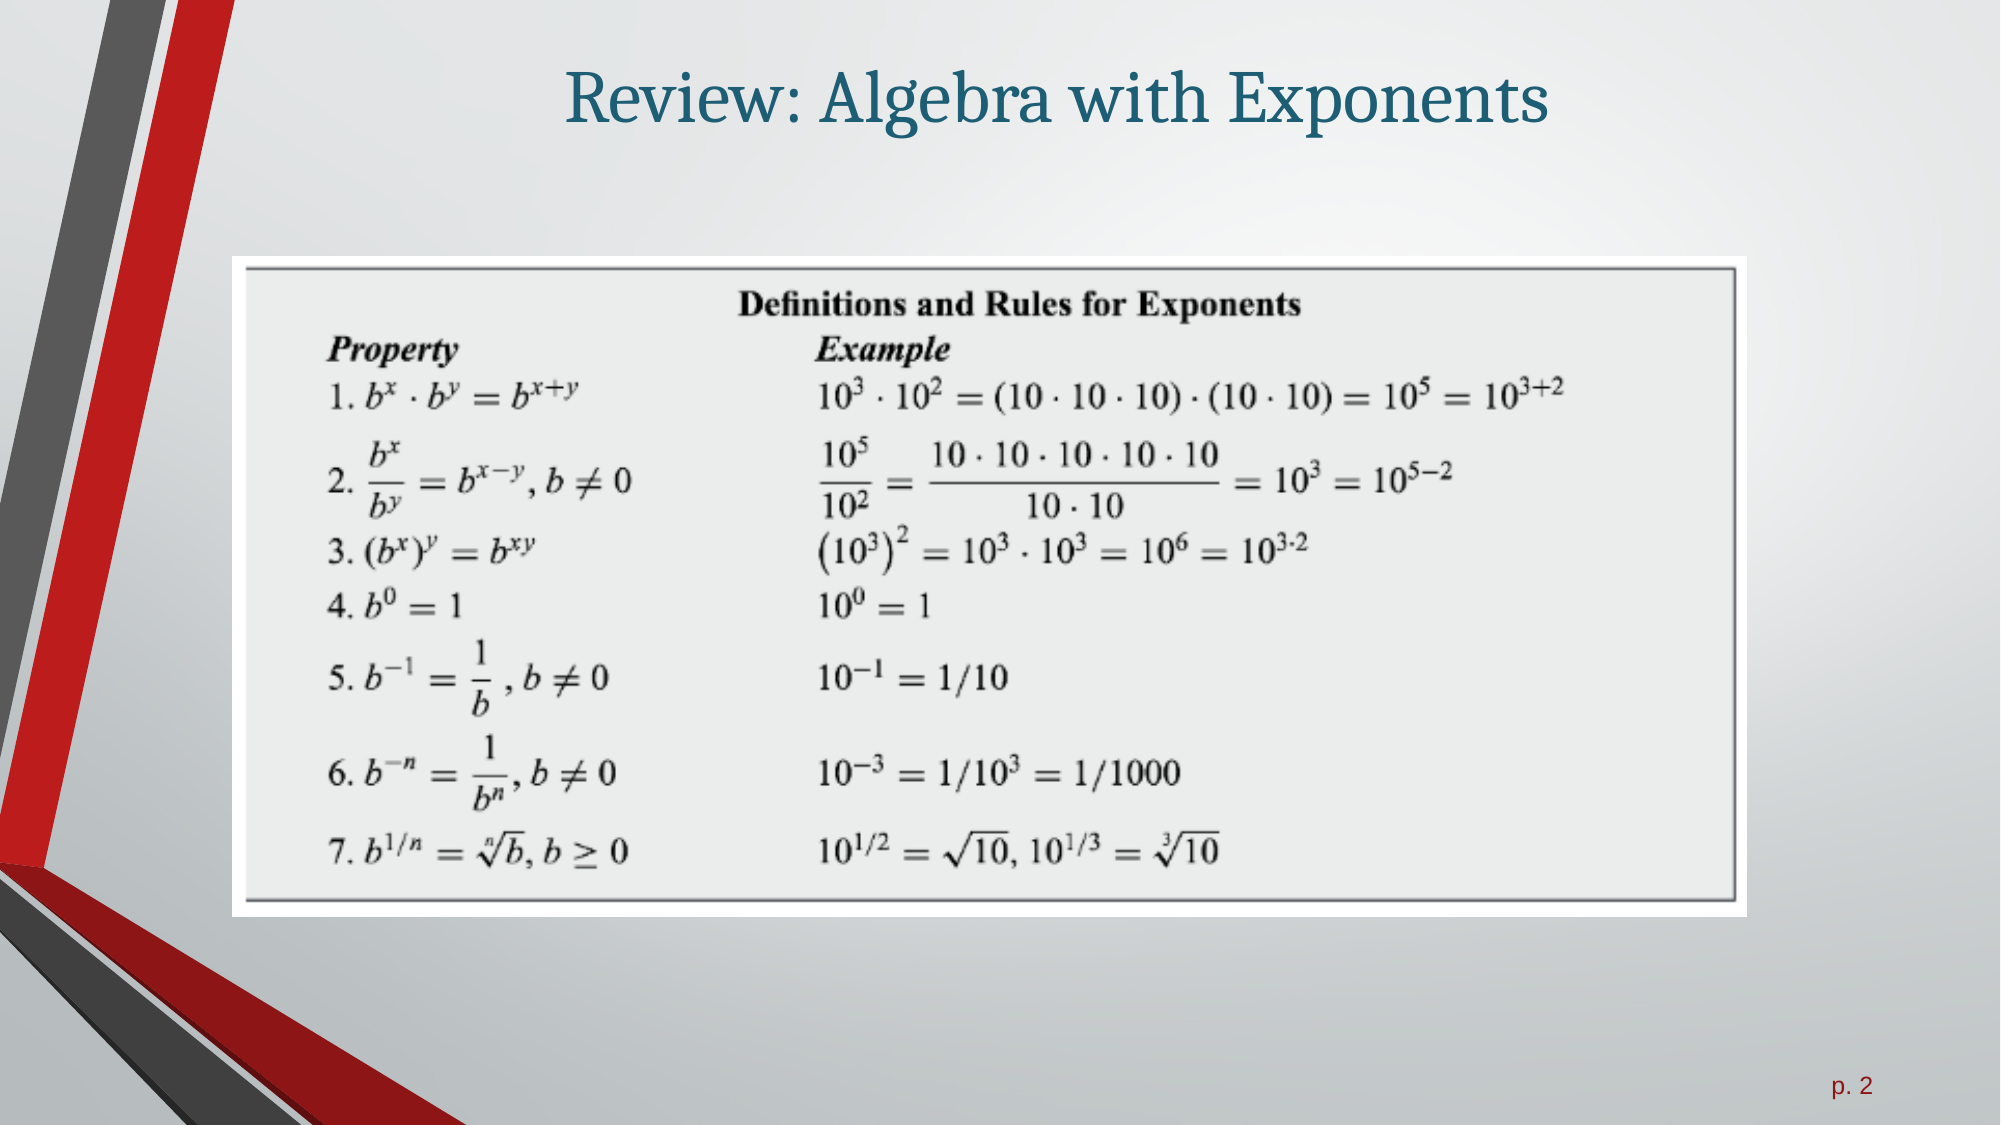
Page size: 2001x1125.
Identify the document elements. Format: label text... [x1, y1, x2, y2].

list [231, 256, 1747, 917]
title Review: Algebra with Exponents [214, 39, 1900, 145]
